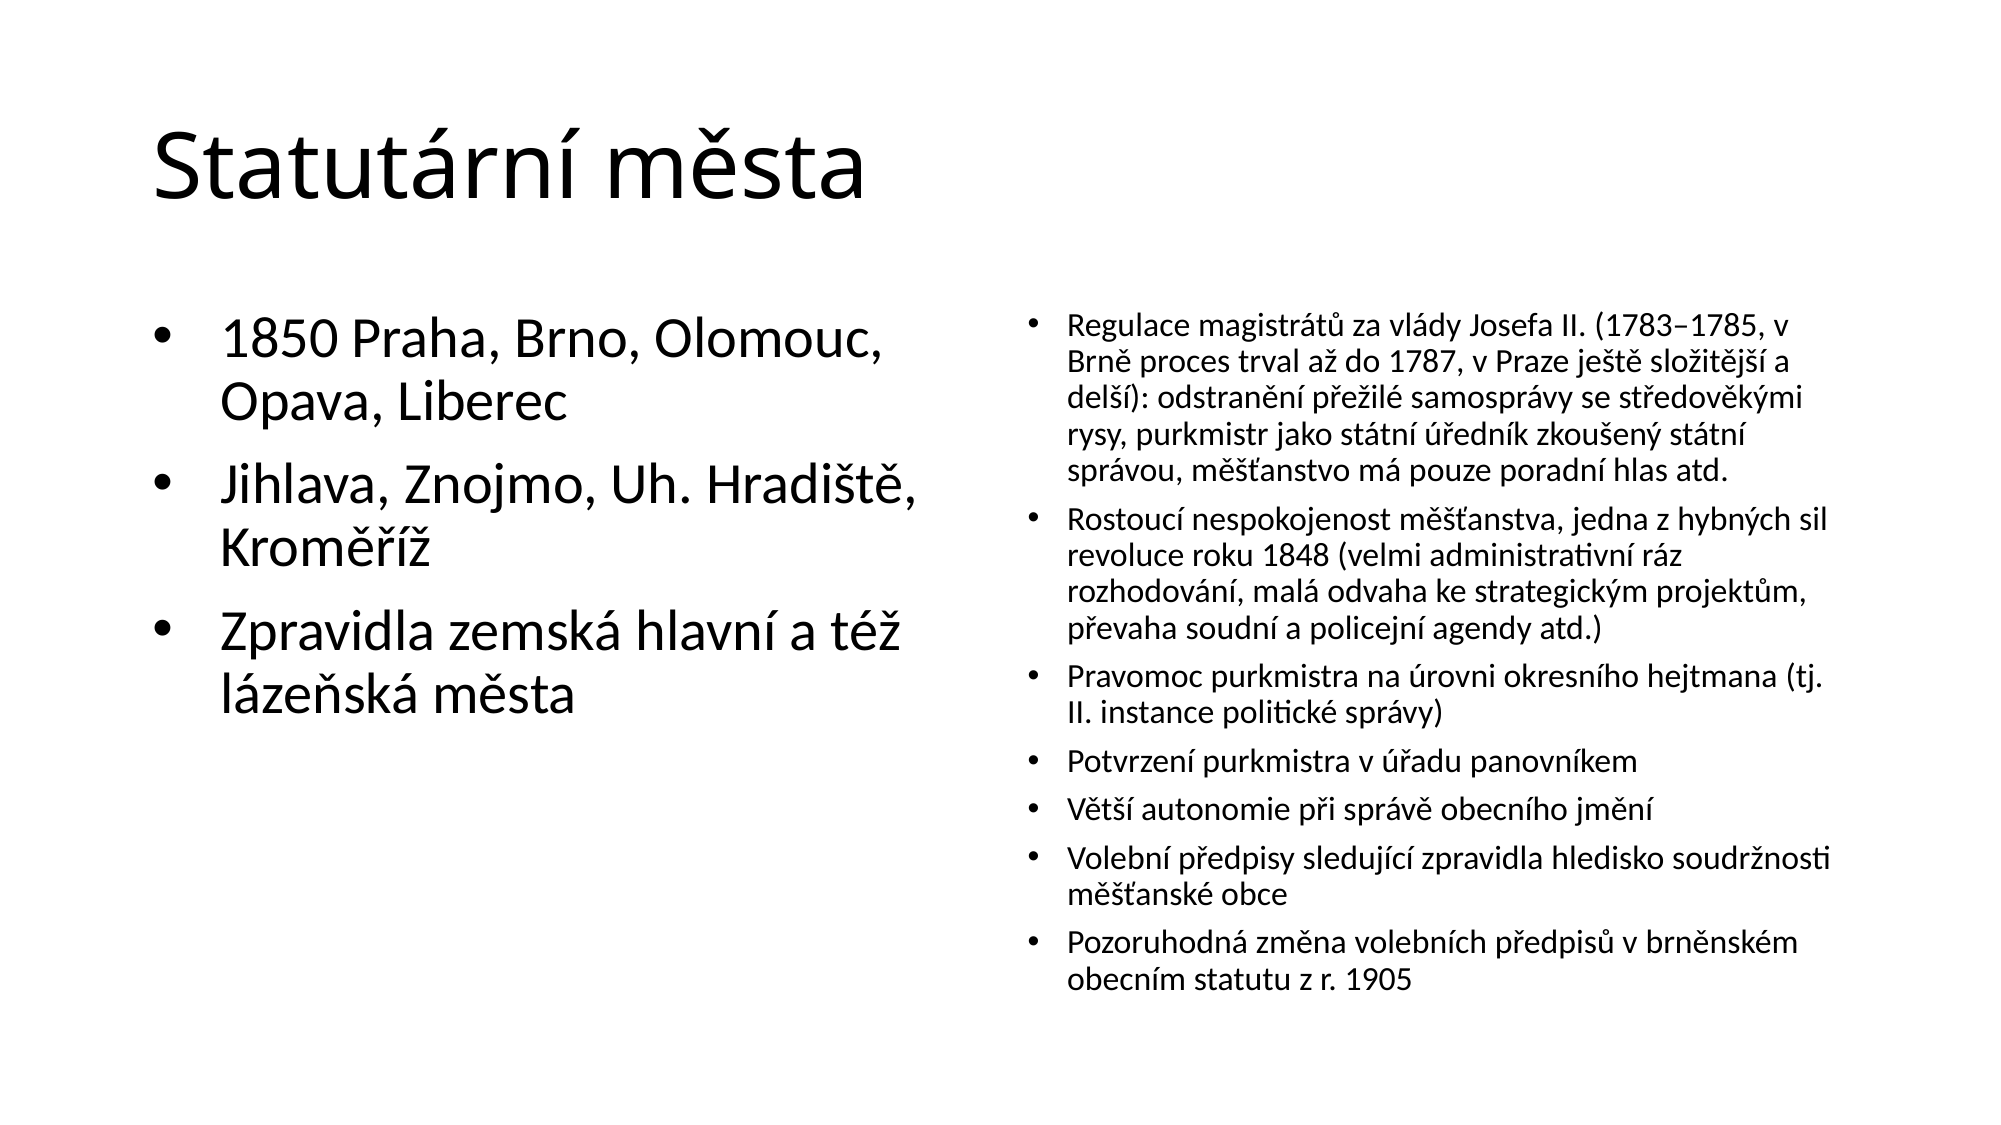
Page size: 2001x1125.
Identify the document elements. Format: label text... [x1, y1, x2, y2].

title Statutární města [137, 59, 1863, 278]
list Regulace magistrátů za vlády Josefa II. (1783–1785, v Brně proces trval až do 1787, v Praze ještě složitější a delší): odstranění přežilé samosprávy se středověkými rysy, purkmistr jako státní úředník zkoušený státní správou, měšťanstvo má pouze poradní hlas atd. Rostoucí nespokojenost měšťanstva, jedna z hybných sil revoluce roku 1848 (velmi administrativní ráz rozhodování, malá odvaha ke strategickým projektům, převaha soudní a policejní agendy atd.) Pravomoc purkmistra na úrovni okresního hejtmana (tj. II. instance politické správy) Potvrzení purkmistra v úřadu panovníkem Větší autonomie při správě obecního jmění Volební předpisy sledující zpravidla hledisko soudržnosti měšťanské obce Pozoruhodná změna volebních předpisů v brněnském obecním statutu z r. 1905 [1012, 299, 1863, 1014]
list 1850 Praha, Brno, Olomouc, Opava, Liberec Jihlava, Znojmo, Uh. Hradiště, Kroměříž Zpravidla zemská hlavní a též lázeňská města [137, 299, 988, 1014]
